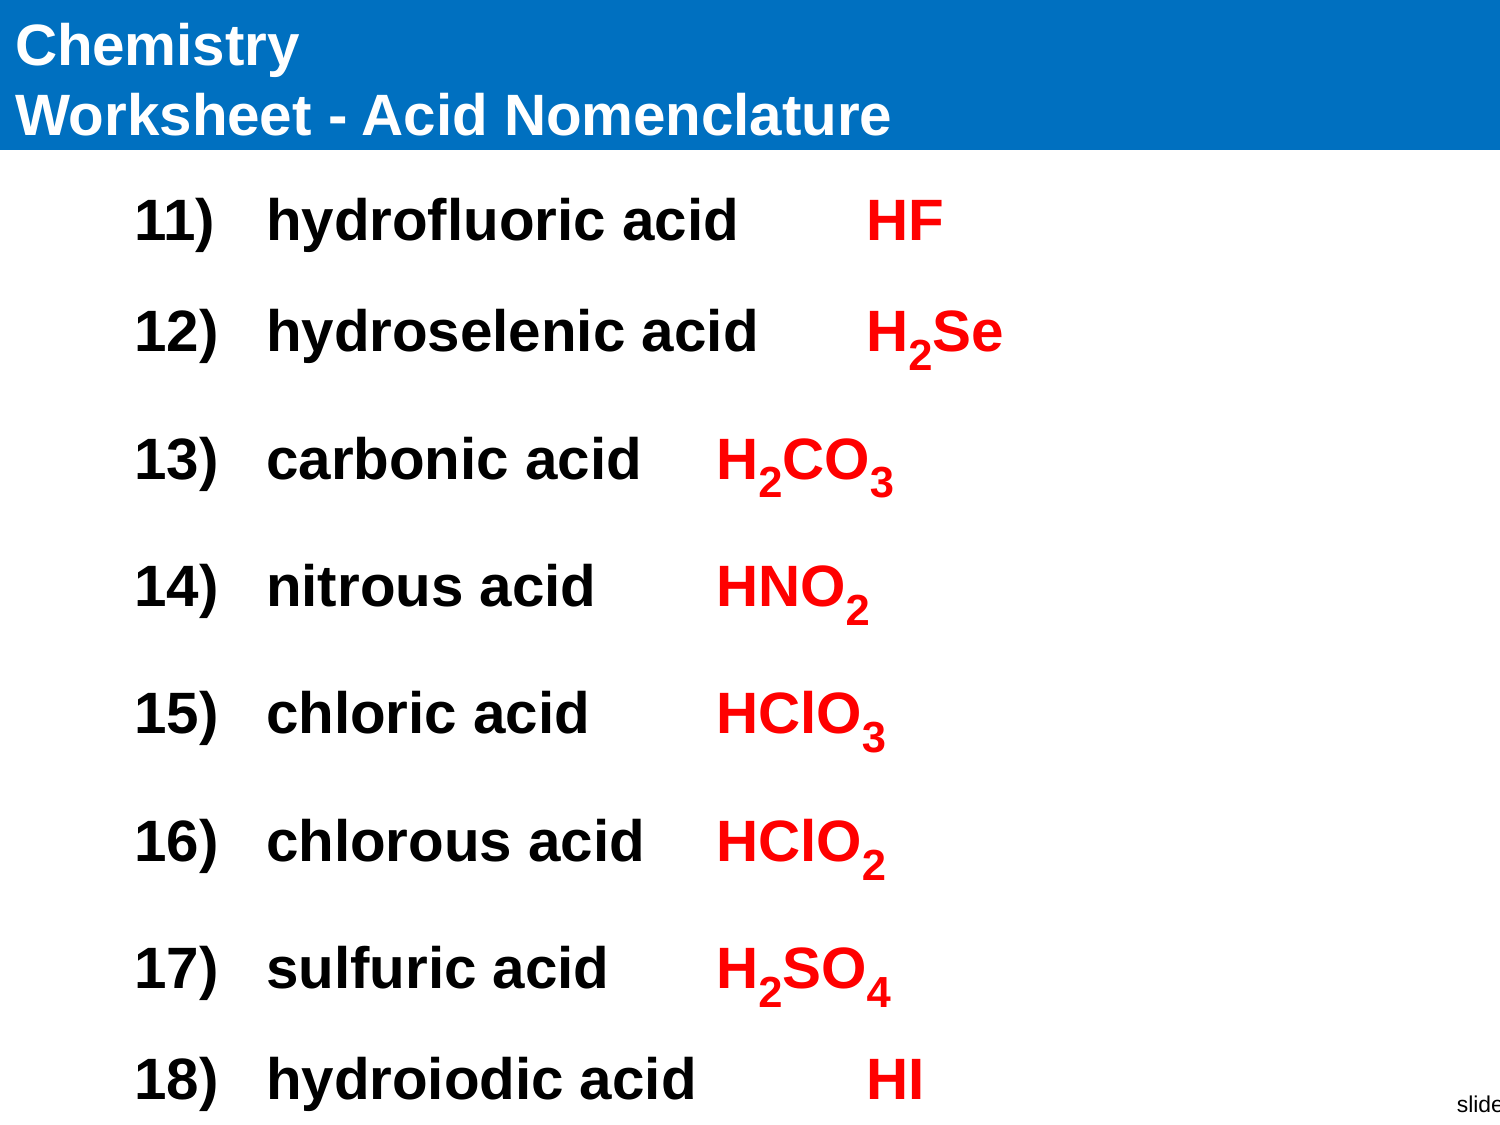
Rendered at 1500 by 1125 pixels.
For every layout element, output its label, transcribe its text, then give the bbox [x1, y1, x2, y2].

list 11) hydrofluoric acid HF 12) hydroselenic acid H2Se 13) carbonic acid H2CO3 14) nitrous acid HNO2 15) chloric acid HClO3 16) chlorous acid HClO2 17) sulfuric acid H2SO4 18) hydroiodic acid HI 19) thiosulfuric acid H2S2O3 20) arsenic acid H3AsO4 [119, 174, 1381, 1125]
text_box Chemistry Worksheet - Acid Nomenclature [0, 0, 1500, 150]
